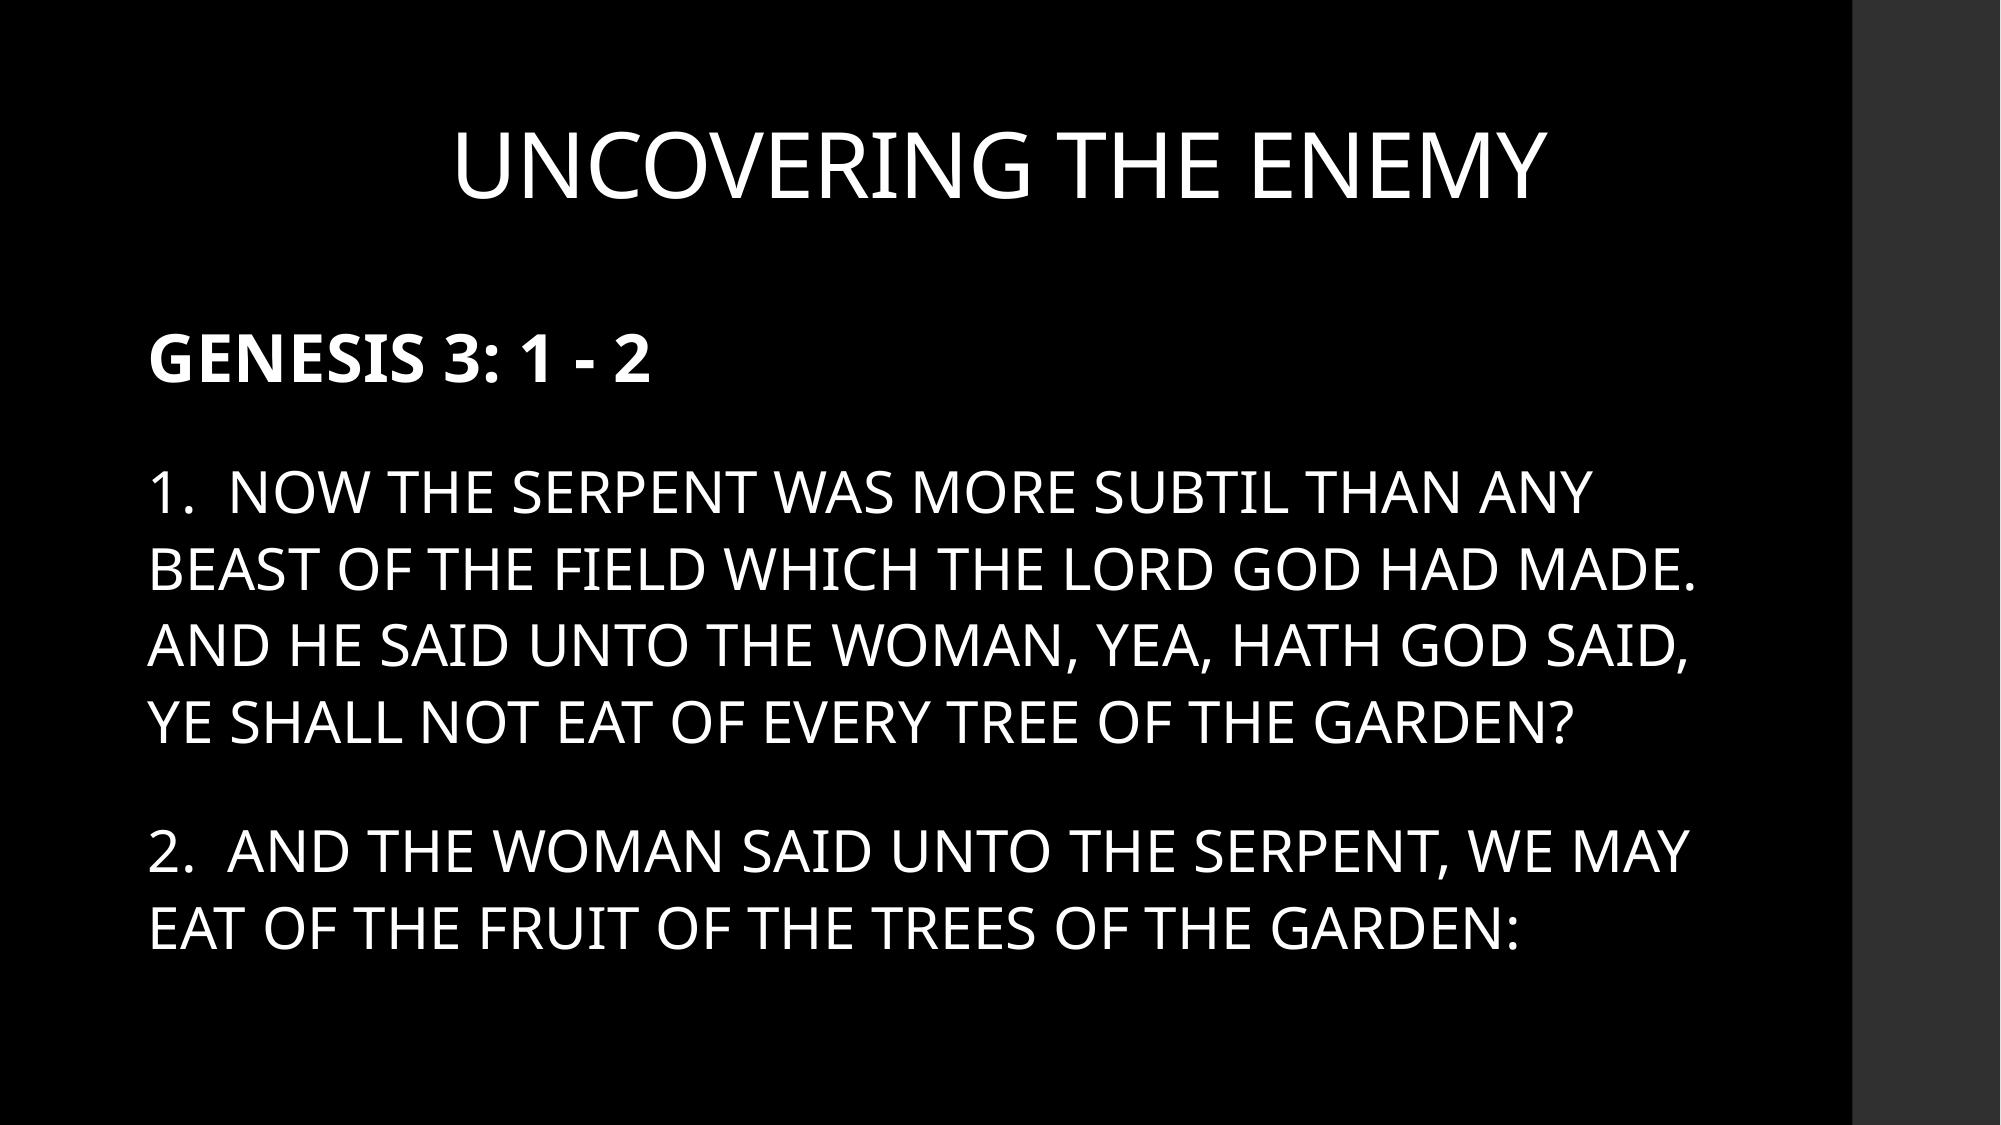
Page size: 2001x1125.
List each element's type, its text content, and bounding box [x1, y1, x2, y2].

list GENESIS 3: 1 - 2 1. NOW THE SERPENT WAS MORE SUBTIL THAN ANY BEAST OF THE FIELD WHICH THE LORD GOD HAD MADE. AND HE SAID UNTO THE WOMAN, YEA, HATH GOD SAID, YE SHALL NOT EAT OF EVERY TREE OF THE GARDEN? 2. AND THE WOMAN SAID UNTO THE SERPENT, WE MAY EAT OF THE FRUIT OF THE TREES OF THE GARDEN: [132, 299, 1750, 1075]
title UNCOVERING THE ENEMY [204, 60, 1795, 278]
